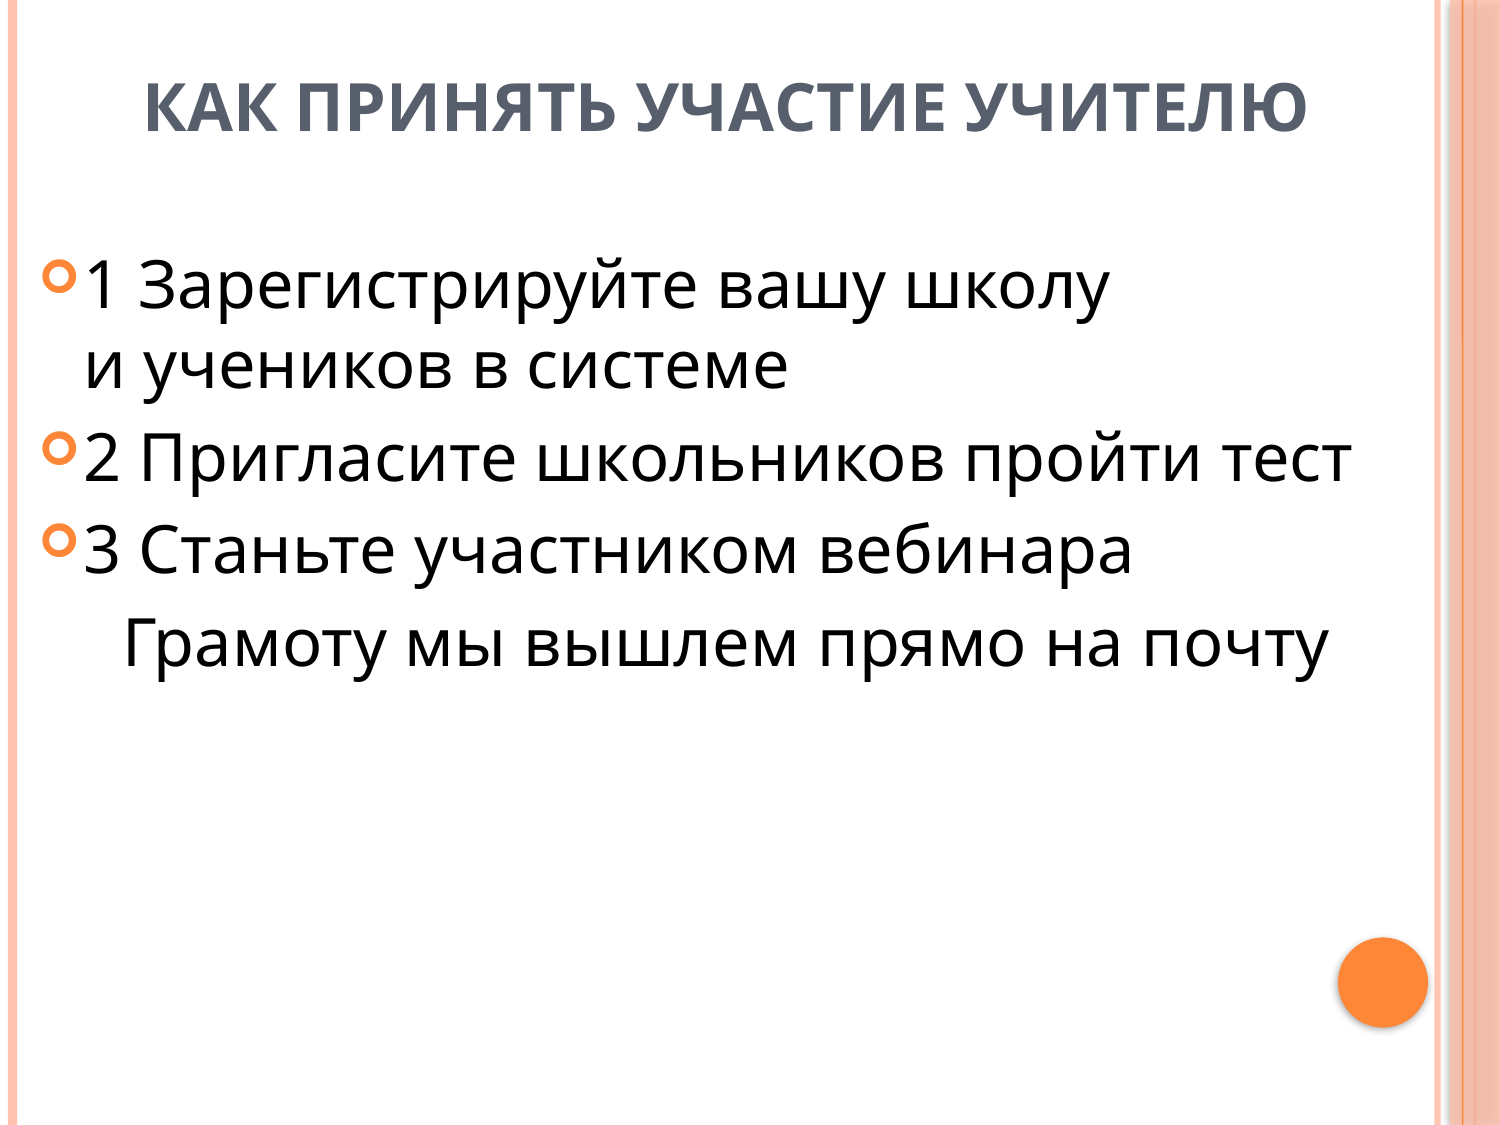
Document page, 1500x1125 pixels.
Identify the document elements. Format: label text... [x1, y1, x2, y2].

title Как принять участие учителю [23, 45, 1430, 233]
list 1 Зарегистрируйте вашу школу и учеников в системе 2 Пригласите школьников пройти тест 3 Станьте участником вебинара Грамоту мы вышлем прямо на почту [23, 234, 1430, 1102]
